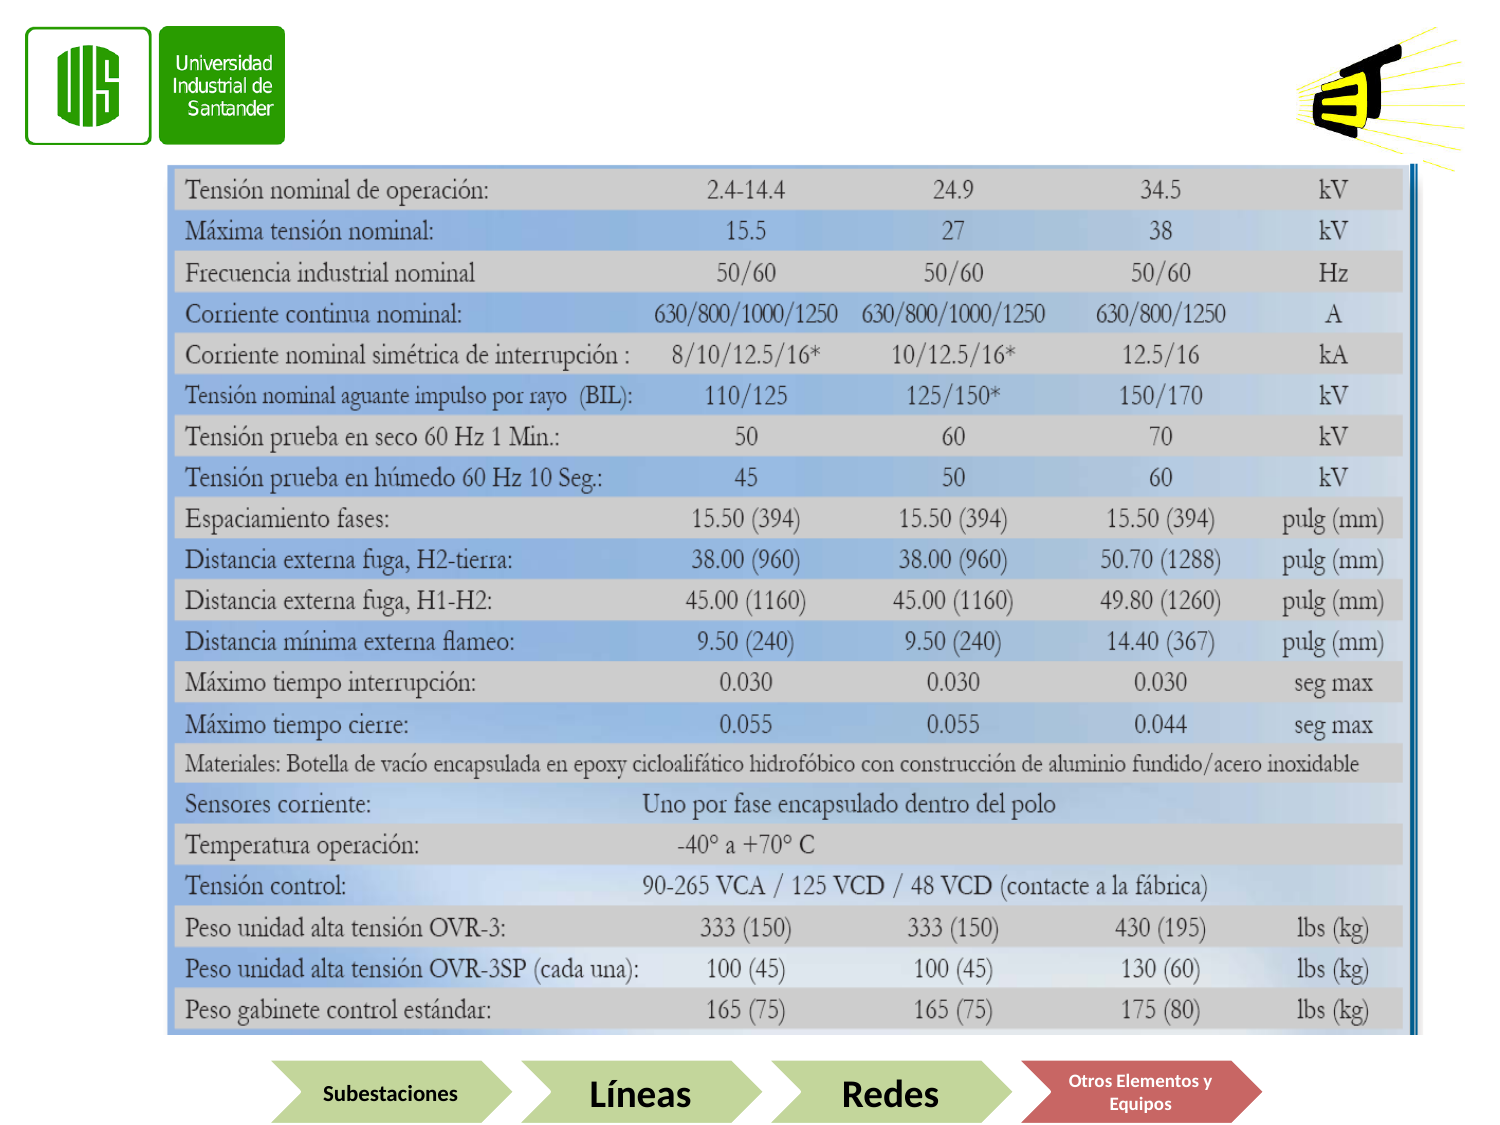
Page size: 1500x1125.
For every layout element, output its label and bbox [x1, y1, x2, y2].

picture [25, 26, 285, 145]
text_box [265, 1058, 1266, 1125]
picture [159, 27, 1465, 1036]
